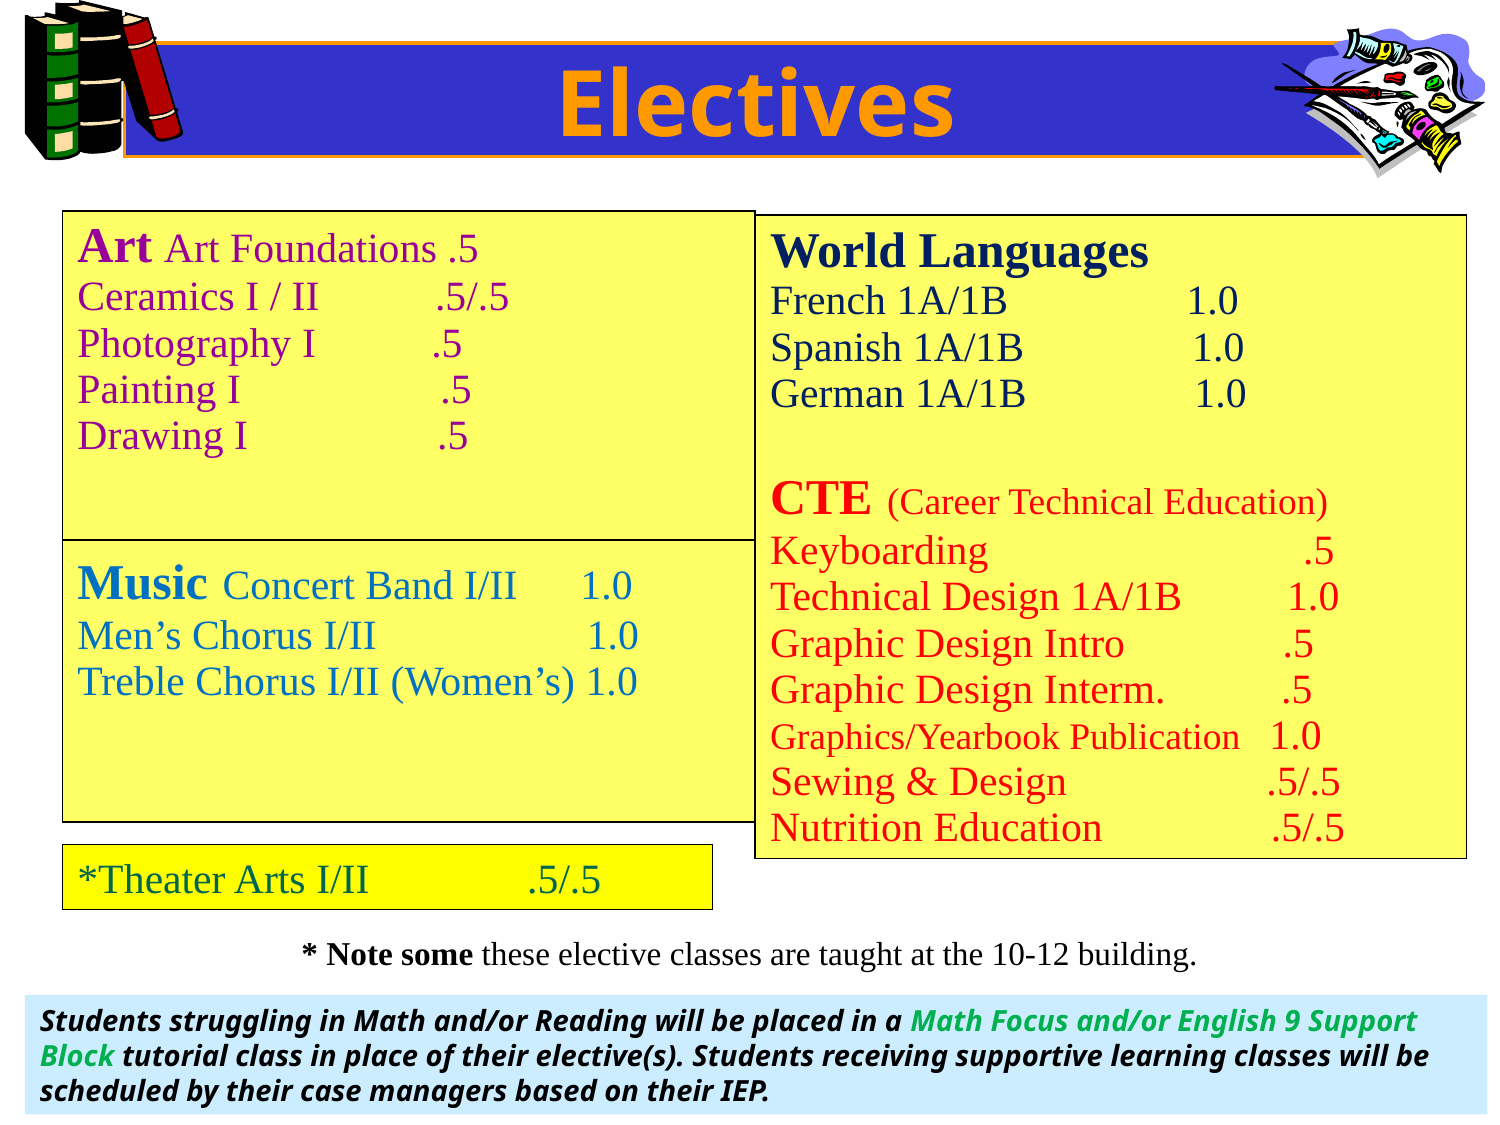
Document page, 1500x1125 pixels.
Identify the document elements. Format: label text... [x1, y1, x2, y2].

picture [1273, 21, 1487, 179]
title Electives [189, 42, 1268, 157]
text_box *Theater Arts I/II .5/.5 [62, 844, 713, 910]
picture [24, 0, 184, 163]
table_header World Languages French 1A/1B 1.0 Spanish 1A/1B 1.0 German 1A/1B 1.0 CTE (Career Technical Education) Keyboarding .5 Technical Design 1A/1B 1.0 Graphic Design Intro .5 Graphic Design Interm. .5 Graphics/Yearbook Publication 1.0 Sewing & Design .5/.5 Nutrition Education .5/.5 [756, 216, 1466, 858]
text_box Students struggling in Math and/or Reading will be placed in a Math Focus and/or English 9 Support Block tutorial class in place of their elective(s). Students receiving supportive learning classes will be scheduled by their case managers based on their IEP. [24, 994, 1488, 1115]
table_cell Music Concert Band I/II 1.0 Men’s Chorus I/II 1.0 Treble Chorus I/II (Women’s) 1.0 [63, 541, 754, 821]
text_box * Note some these elective classes are taught at the 10-12 building. [37, 924, 1463, 980]
table_header Art Art Foundations .5 Ceramics I / II .5/.5 Photography I .5 Painting I .5 Drawing I .5 [63, 212, 754, 539]
